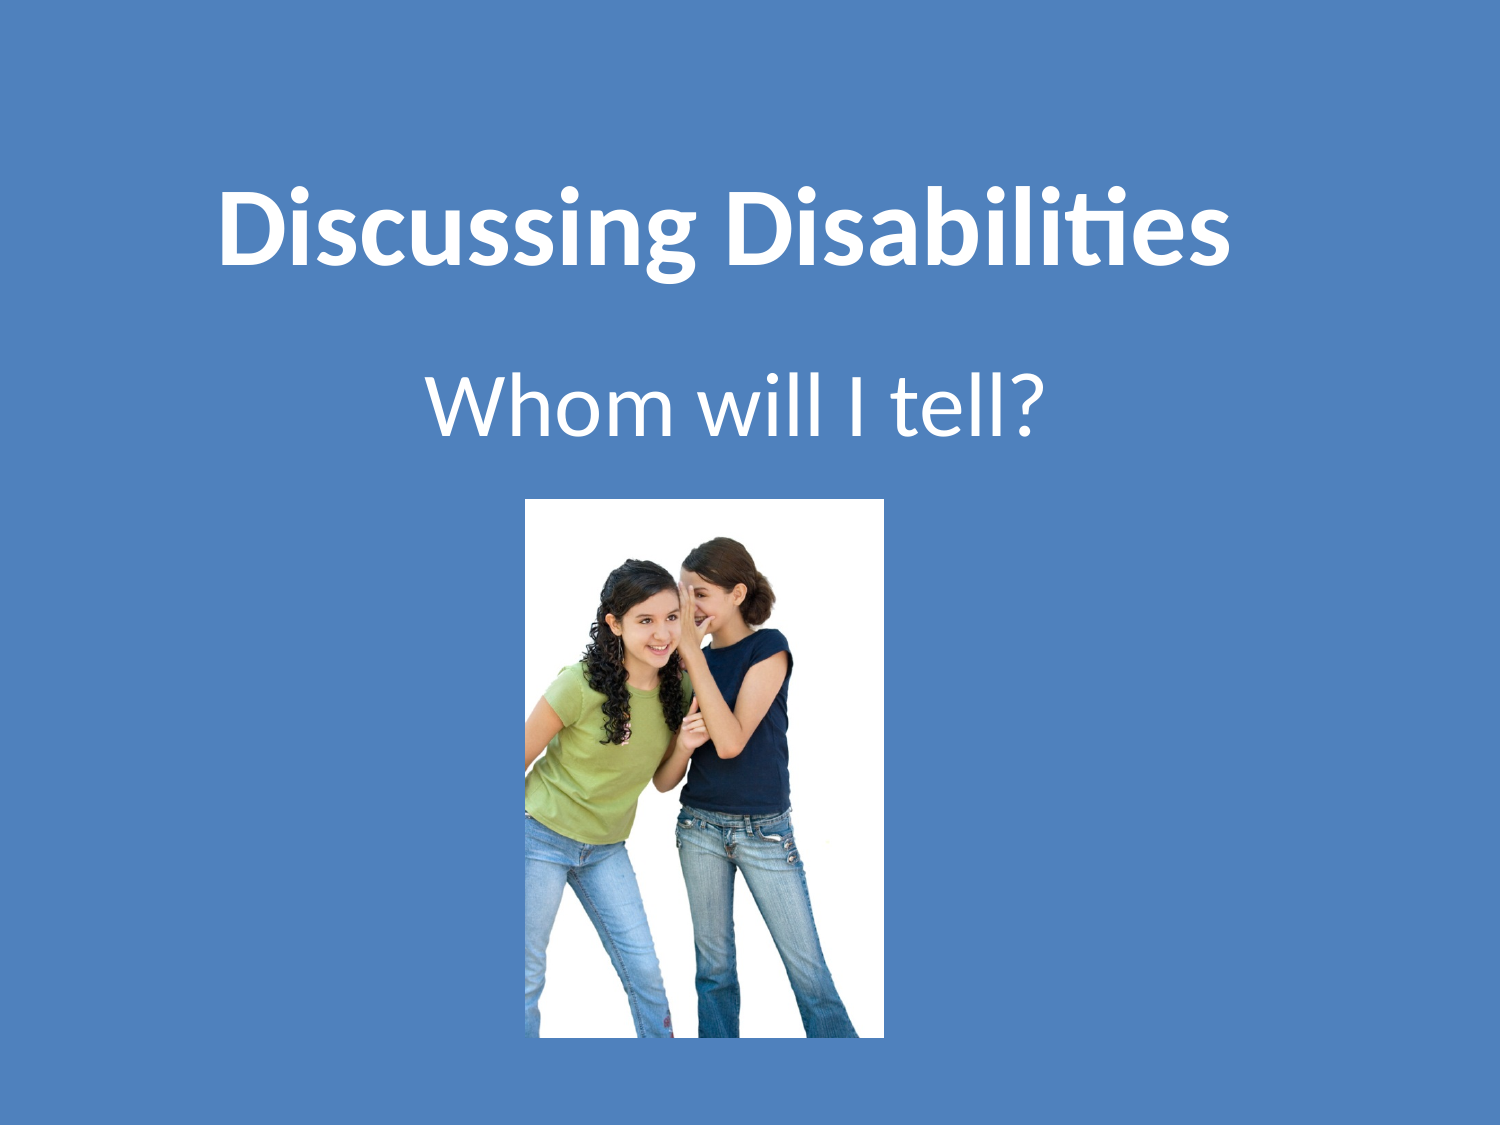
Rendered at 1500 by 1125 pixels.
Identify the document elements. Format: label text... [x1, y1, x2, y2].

picture [524, 499, 884, 1038]
subtitle Whom will I tell? [212, 337, 1263, 513]
title Discussing Disabilities [87, 99, 1363, 342]
